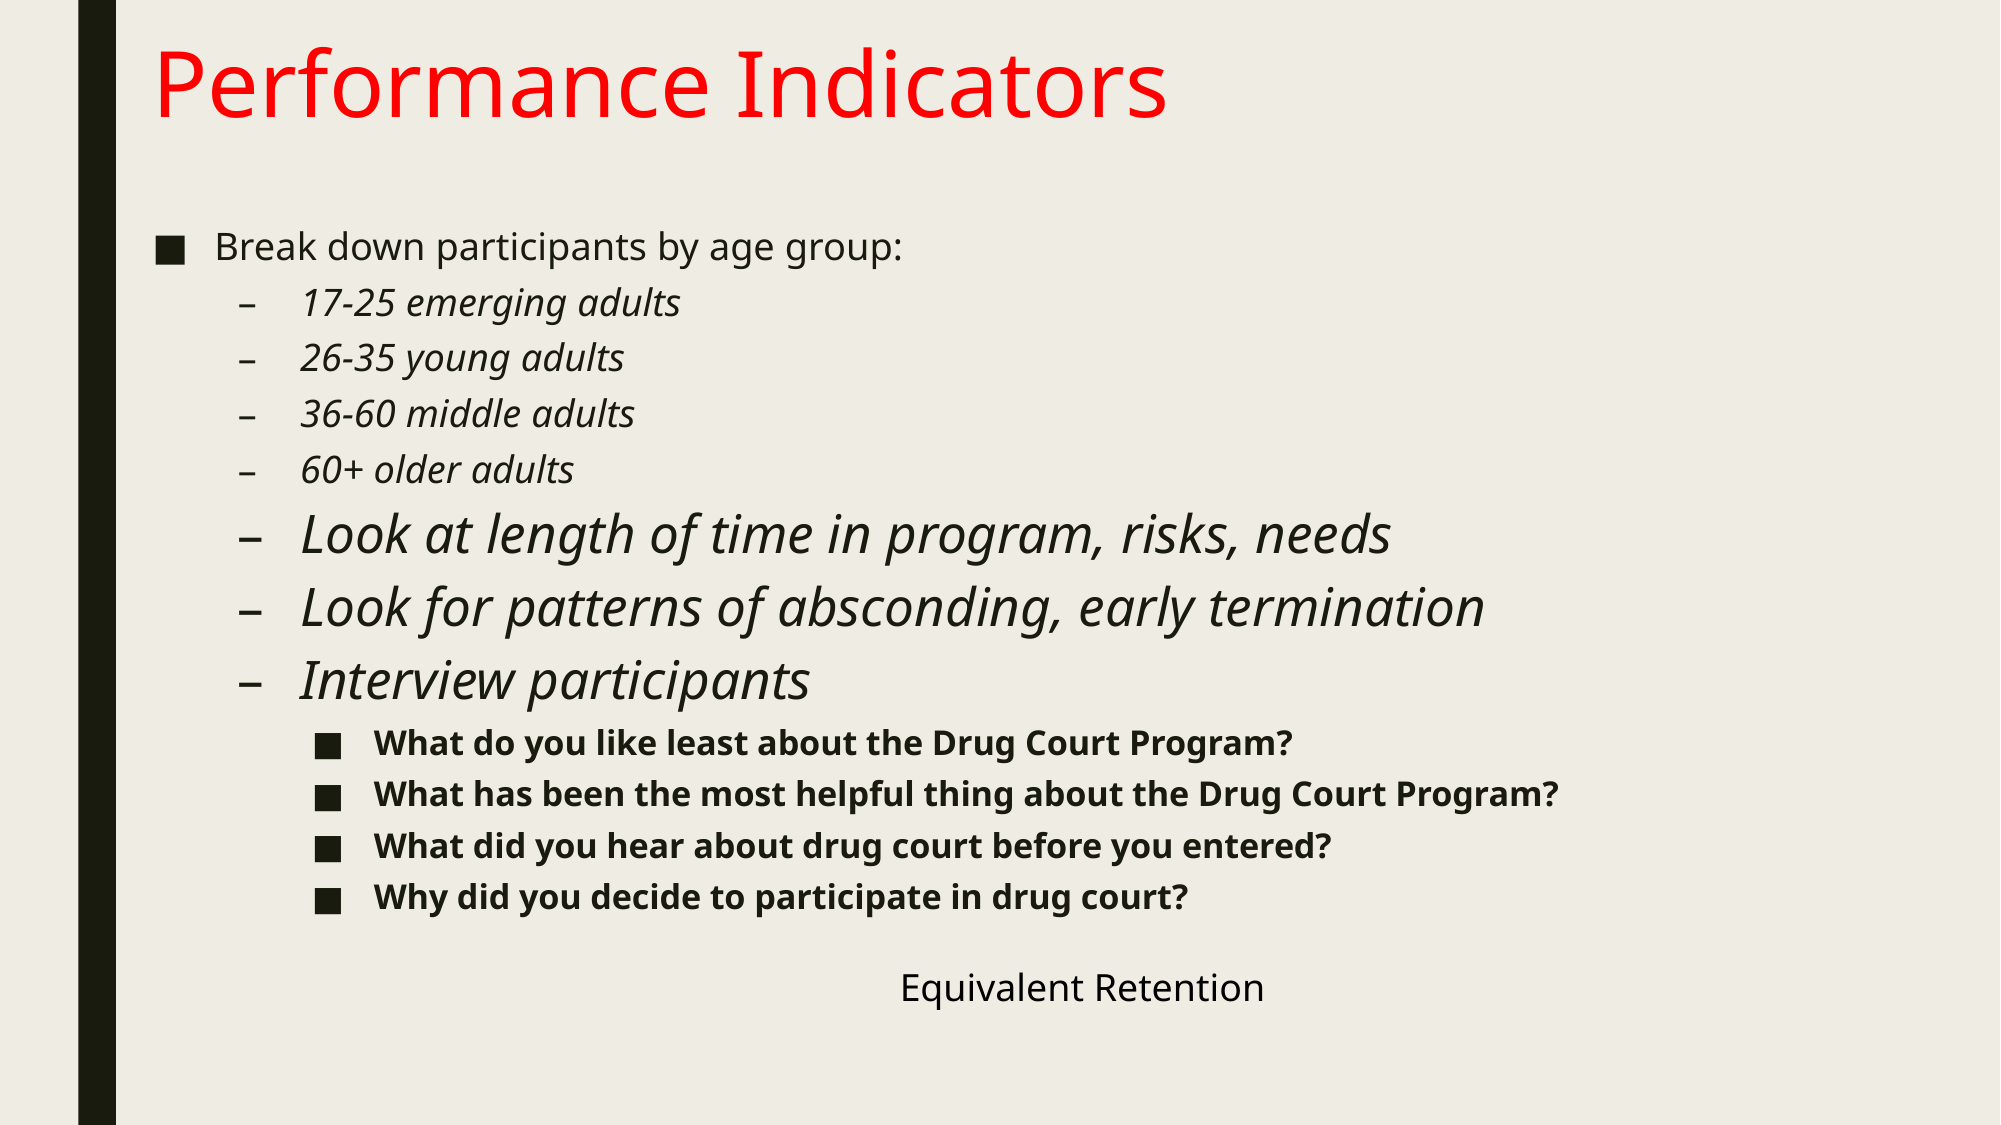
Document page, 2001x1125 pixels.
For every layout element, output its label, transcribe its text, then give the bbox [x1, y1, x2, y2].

list Break down participants by age group: 17-25 emerging adults 26-35 young adults 36-60 middle adults 60+ older adults Look at length of time in program, risks, needs Look for patterns of absconding, early termination Interview participants What do you like least about the Drug Court Program? What has been the most helpful thing about the Drug Court Program? What did you hear about drug court before you entered? Why did you decide to participate in drug court? [137, 218, 1863, 933]
title Performance Indicators [137, 31, 1863, 158]
text_box Equivalent Retention [885, 956, 1281, 1017]
